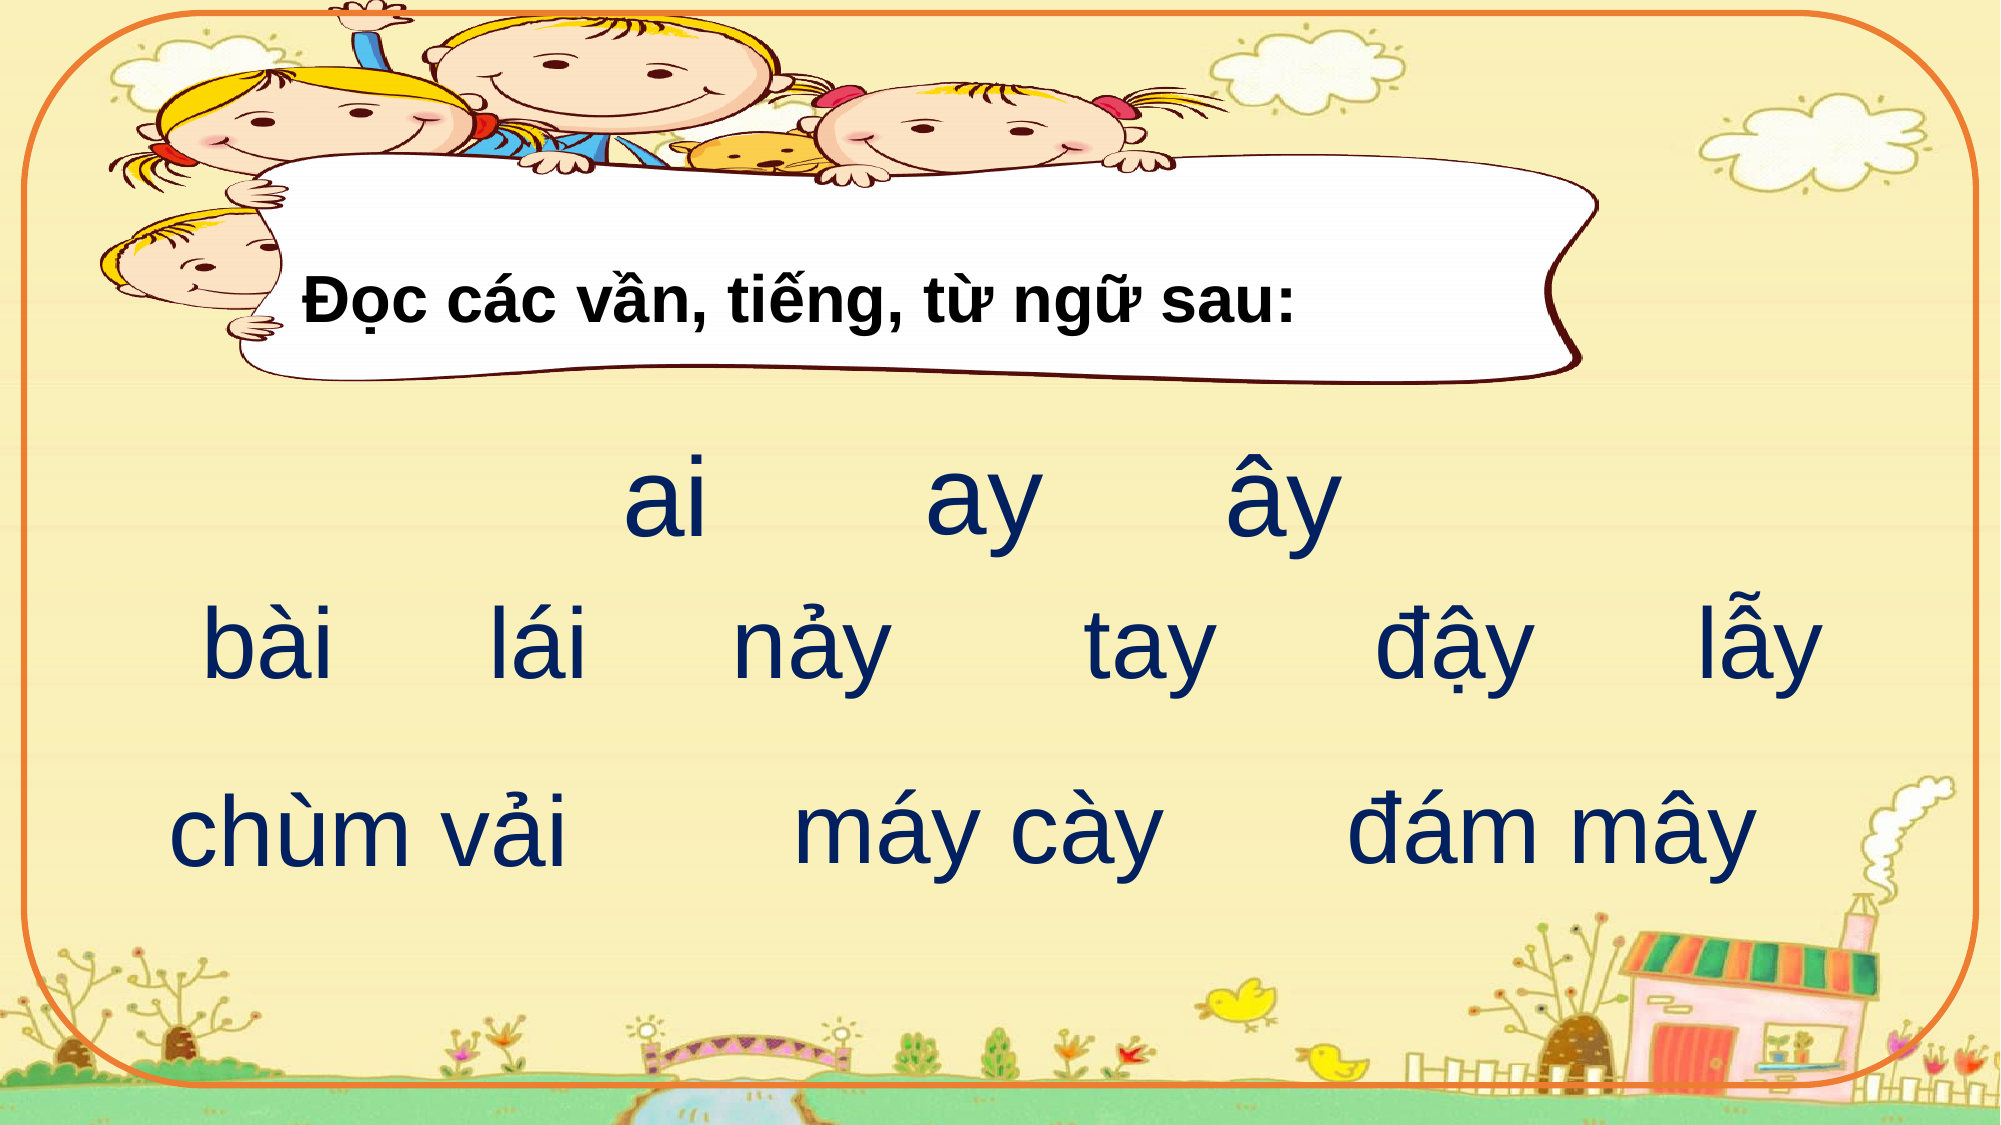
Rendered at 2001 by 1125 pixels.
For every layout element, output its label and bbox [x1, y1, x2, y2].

text_box [574, 414, 1399, 571]
text_box [22, 11, 1978, 1087]
text_box [155, 571, 1873, 708]
picture [0, 0, 2001, 1125]
text_box [100, 756, 1835, 899]
